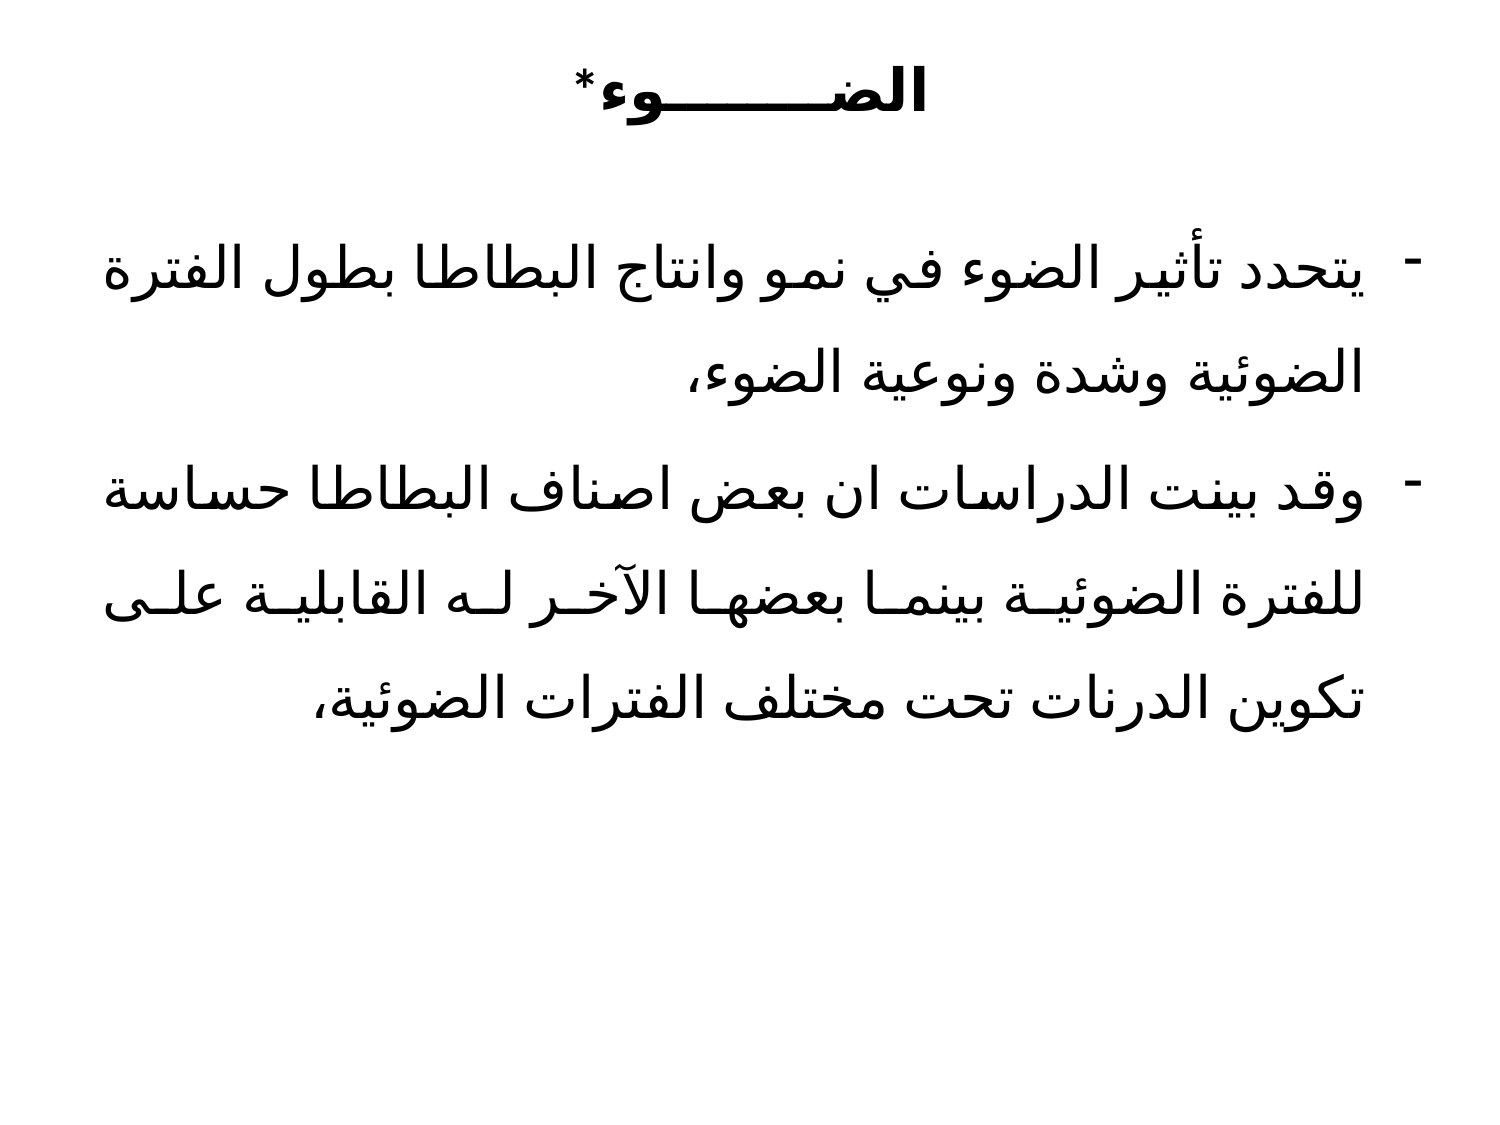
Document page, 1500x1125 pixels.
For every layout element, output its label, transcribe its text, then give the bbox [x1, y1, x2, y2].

list يتحدد تأثير الضوء في نمو وانتاج البطاطا بطول الفترة الضوئية وشدة ونوعية الضوء، وقد بينت الدراسات ان بعض اصناف البطاطا حساسة للفترة الضوئية بينما بعضها الآخر له القابلية على تكوين الدرنات تحت مختلف الفترات الضوئية، [87, 187, 1438, 993]
title *الضــــــــوء [75, 45, 1425, 233]
